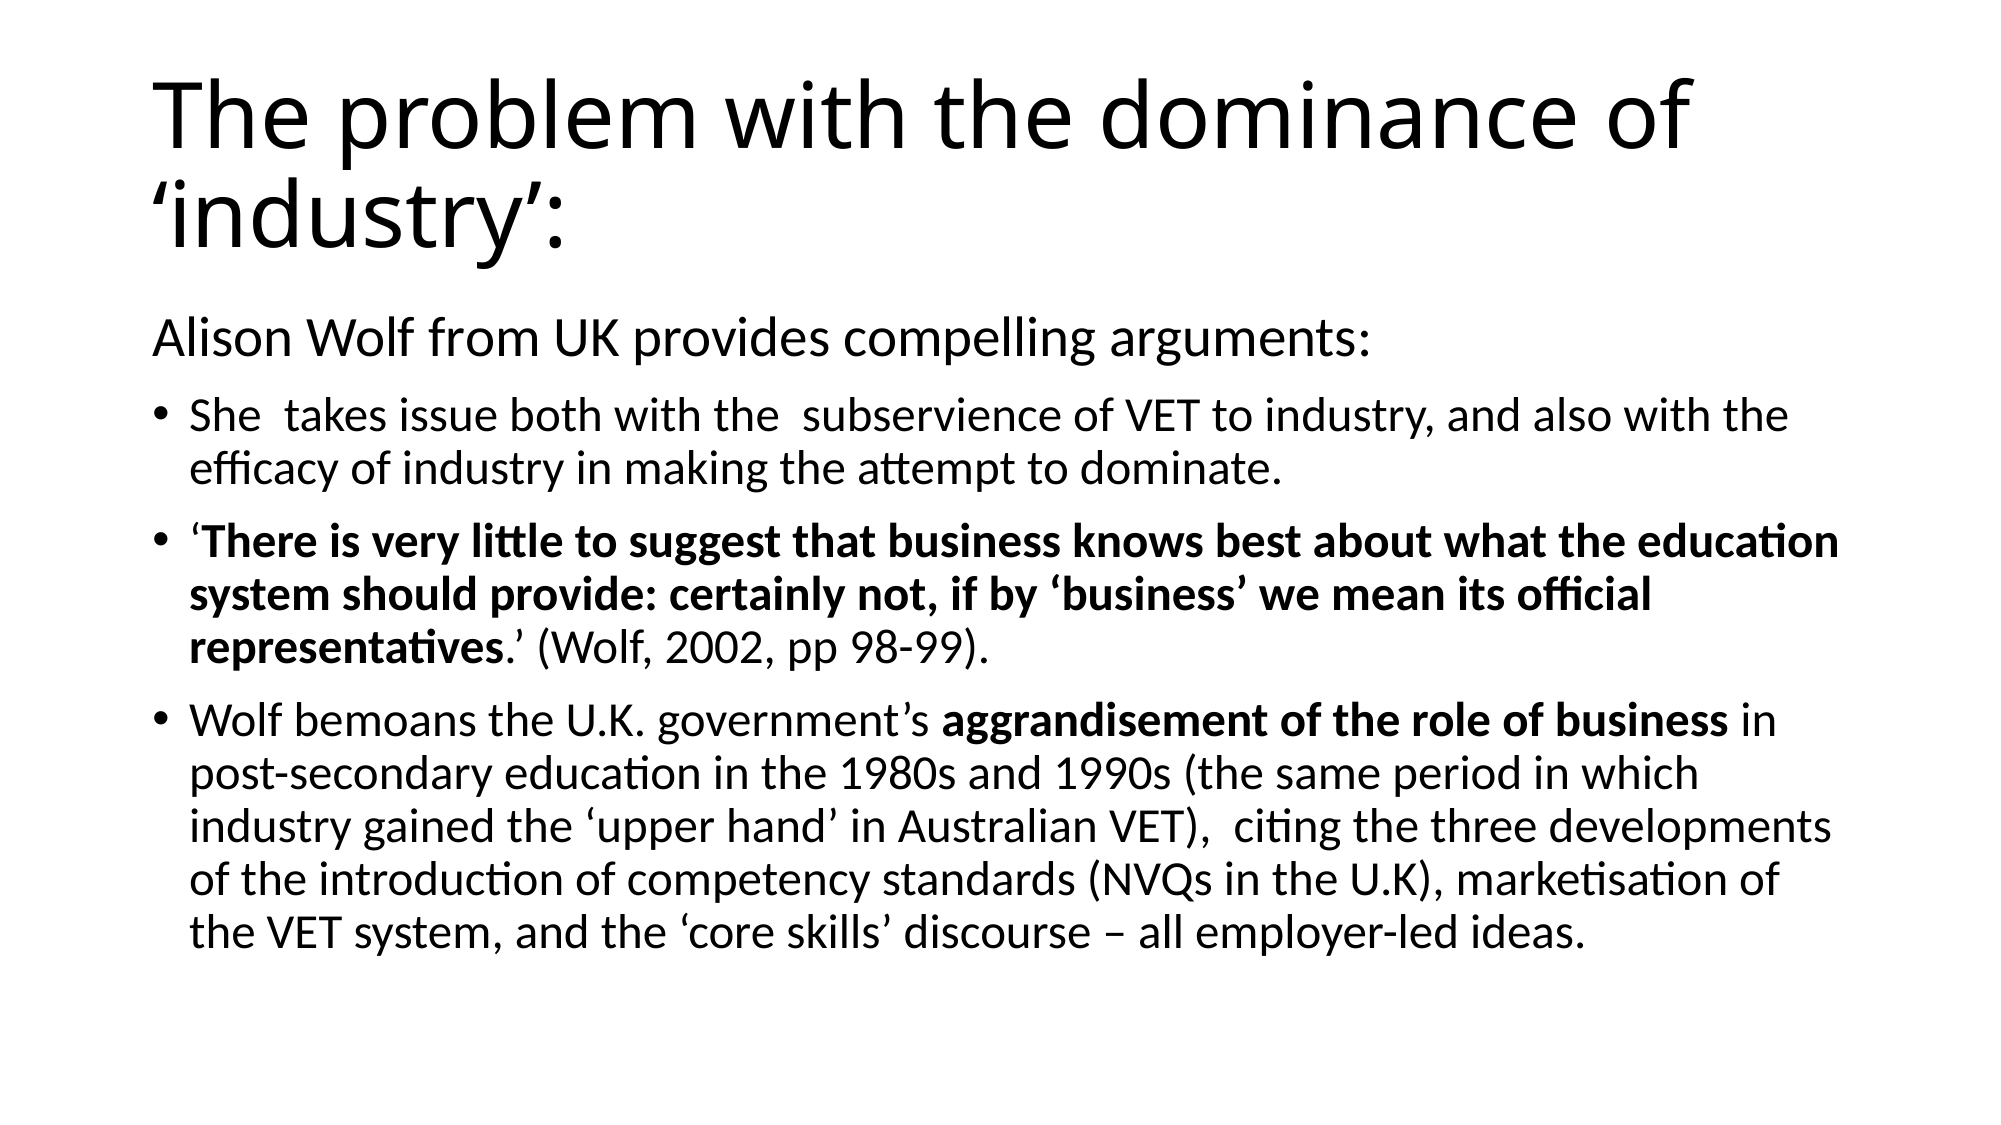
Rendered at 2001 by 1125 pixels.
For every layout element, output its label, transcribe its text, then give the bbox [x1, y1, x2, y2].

list Alison Wolf from UK provides compelling arguments: She takes issue both with the subservience of VET to industry, and also with the efficacy of industry in making the attempt to dominate. ‘There is very little to suggest that business knows best about what the education system should provide: certainly not, if by ‘business’ we mean its official representatives.’ (Wolf, 2002, pp 98-99). Wolf bemoans the U.K. government’s aggrandisement of the role of business in post-secondary education in the 1980s and 1990s (the same period in which industry gained the ‘upper hand’ in Australian VET), citing the three developments of the introduction of competency standards (NVQs in the U.K), marketisation of the VET system, and the ‘core skills’ discourse – all employer-led ideas. [137, 299, 1863, 1014]
title The problem with the dominance of ‘industry’: [137, 59, 1863, 278]
